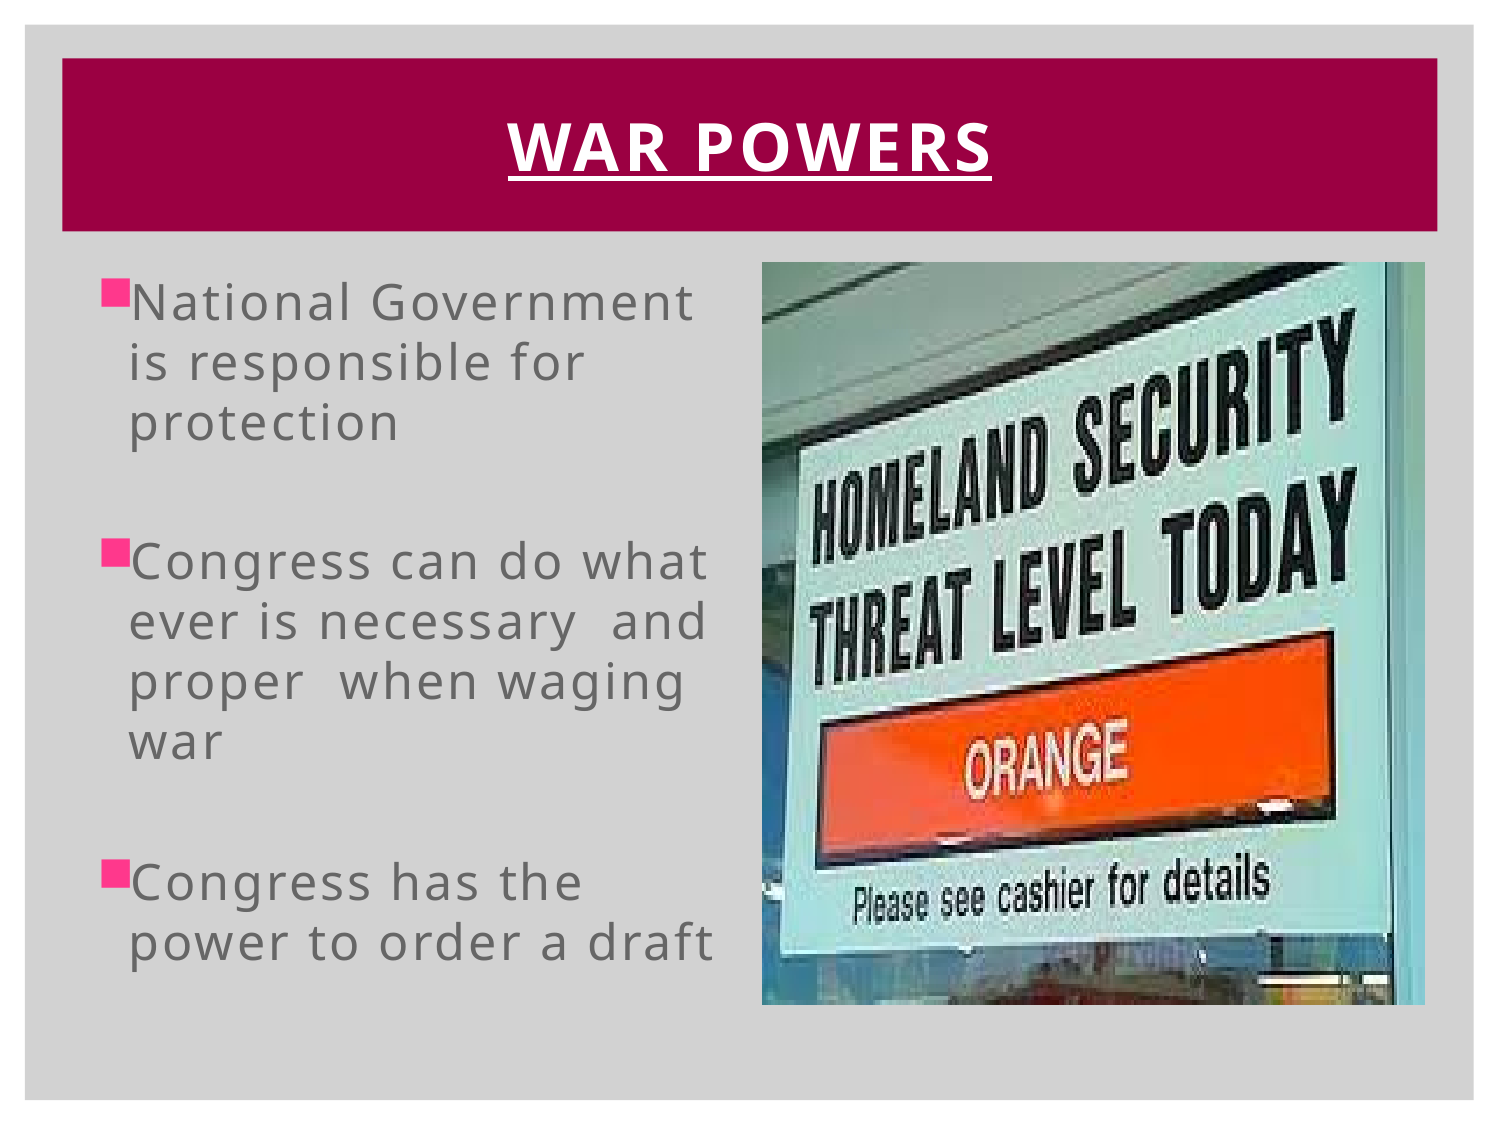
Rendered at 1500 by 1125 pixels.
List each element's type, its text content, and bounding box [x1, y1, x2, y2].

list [762, 262, 1426, 1006]
title War Powers [62, 58, 1438, 232]
list National Government is responsible for protection Congress can do what ever is necessary and proper when waging war Congress has the power to order a draft [75, 262, 738, 1088]
